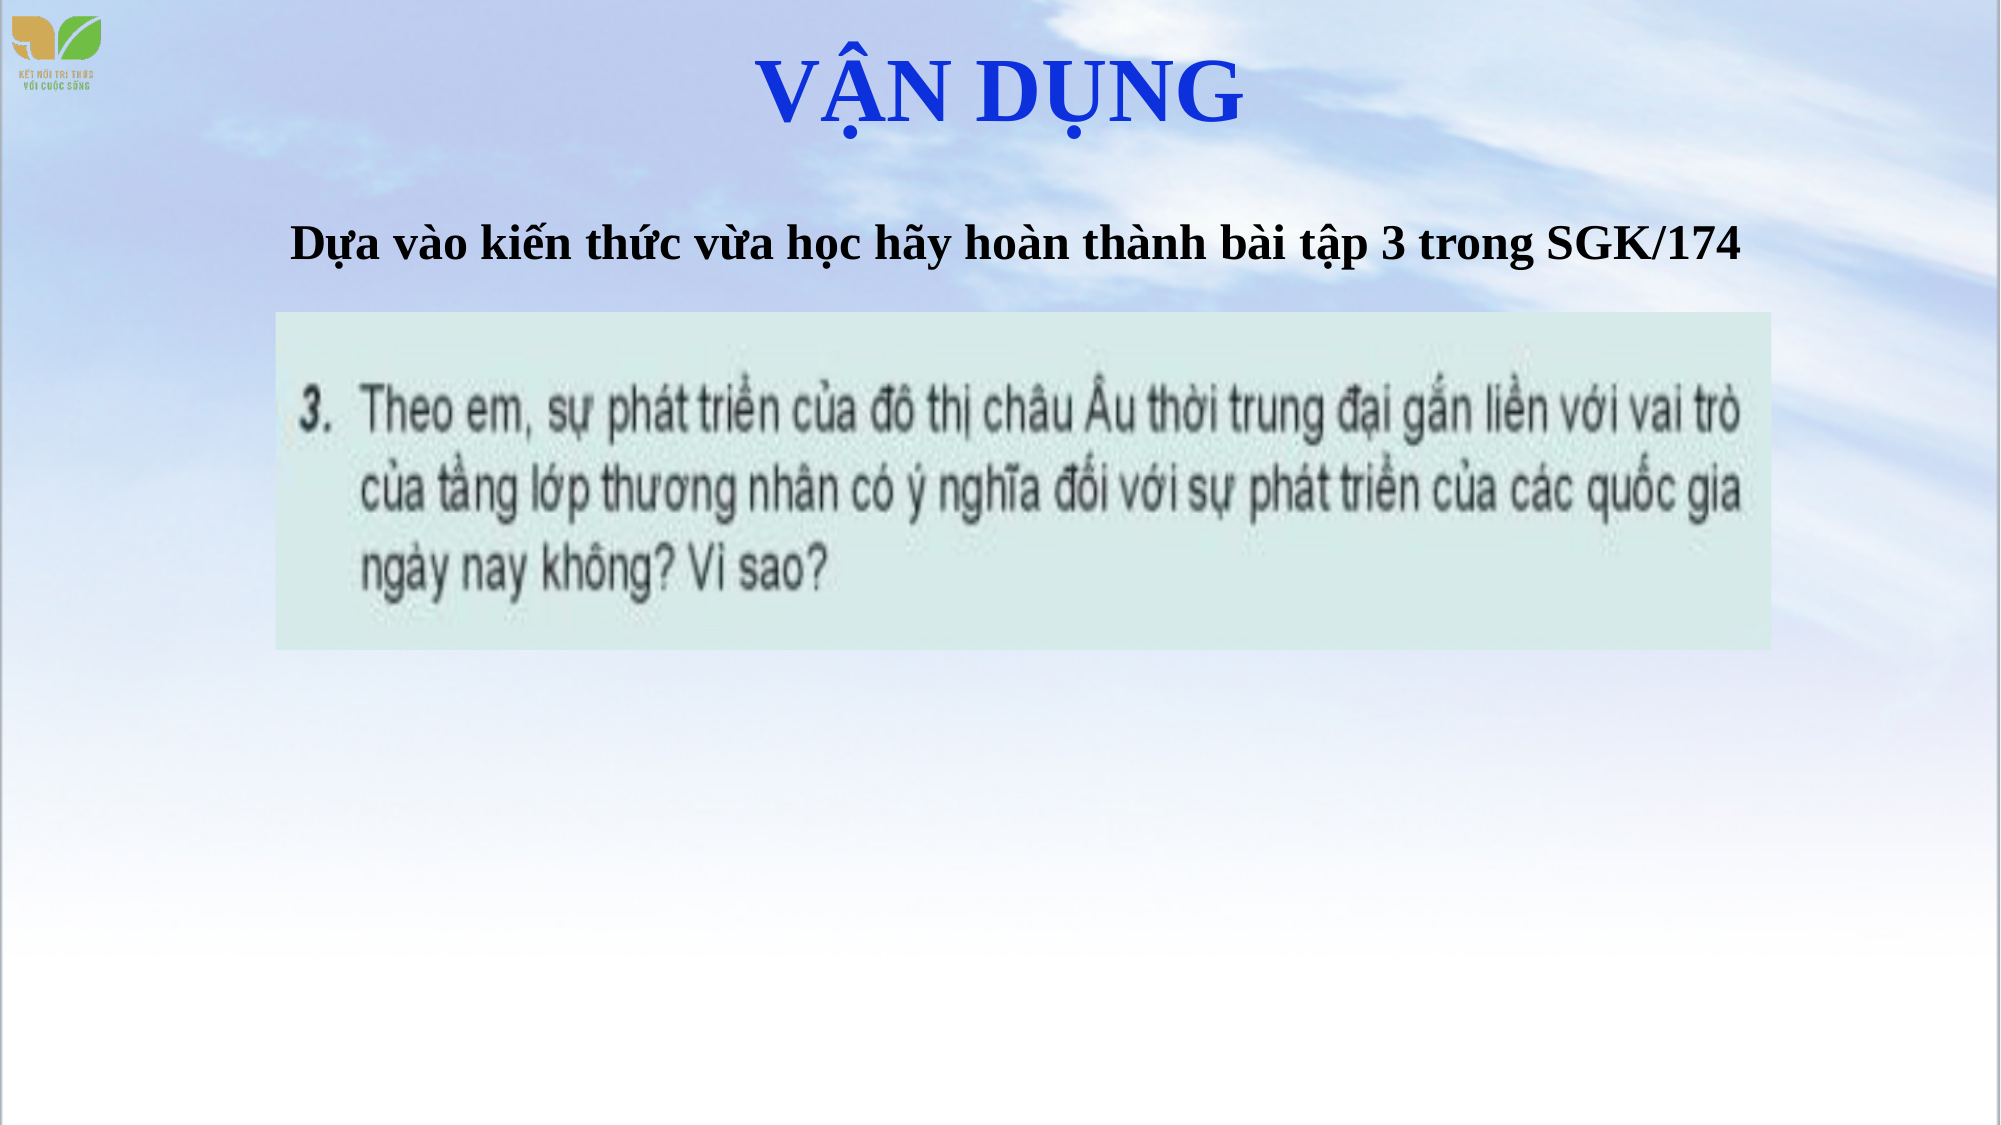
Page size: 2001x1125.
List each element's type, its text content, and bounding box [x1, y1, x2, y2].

text_box Dựa vào kiến thức vừa học hãy hoàn thành bài tập 3 trong SGK/174 [274, 202, 1772, 278]
text_box VẬN DỤNG [699, 37, 1301, 132]
picture [0, 0, 2001, 1125]
